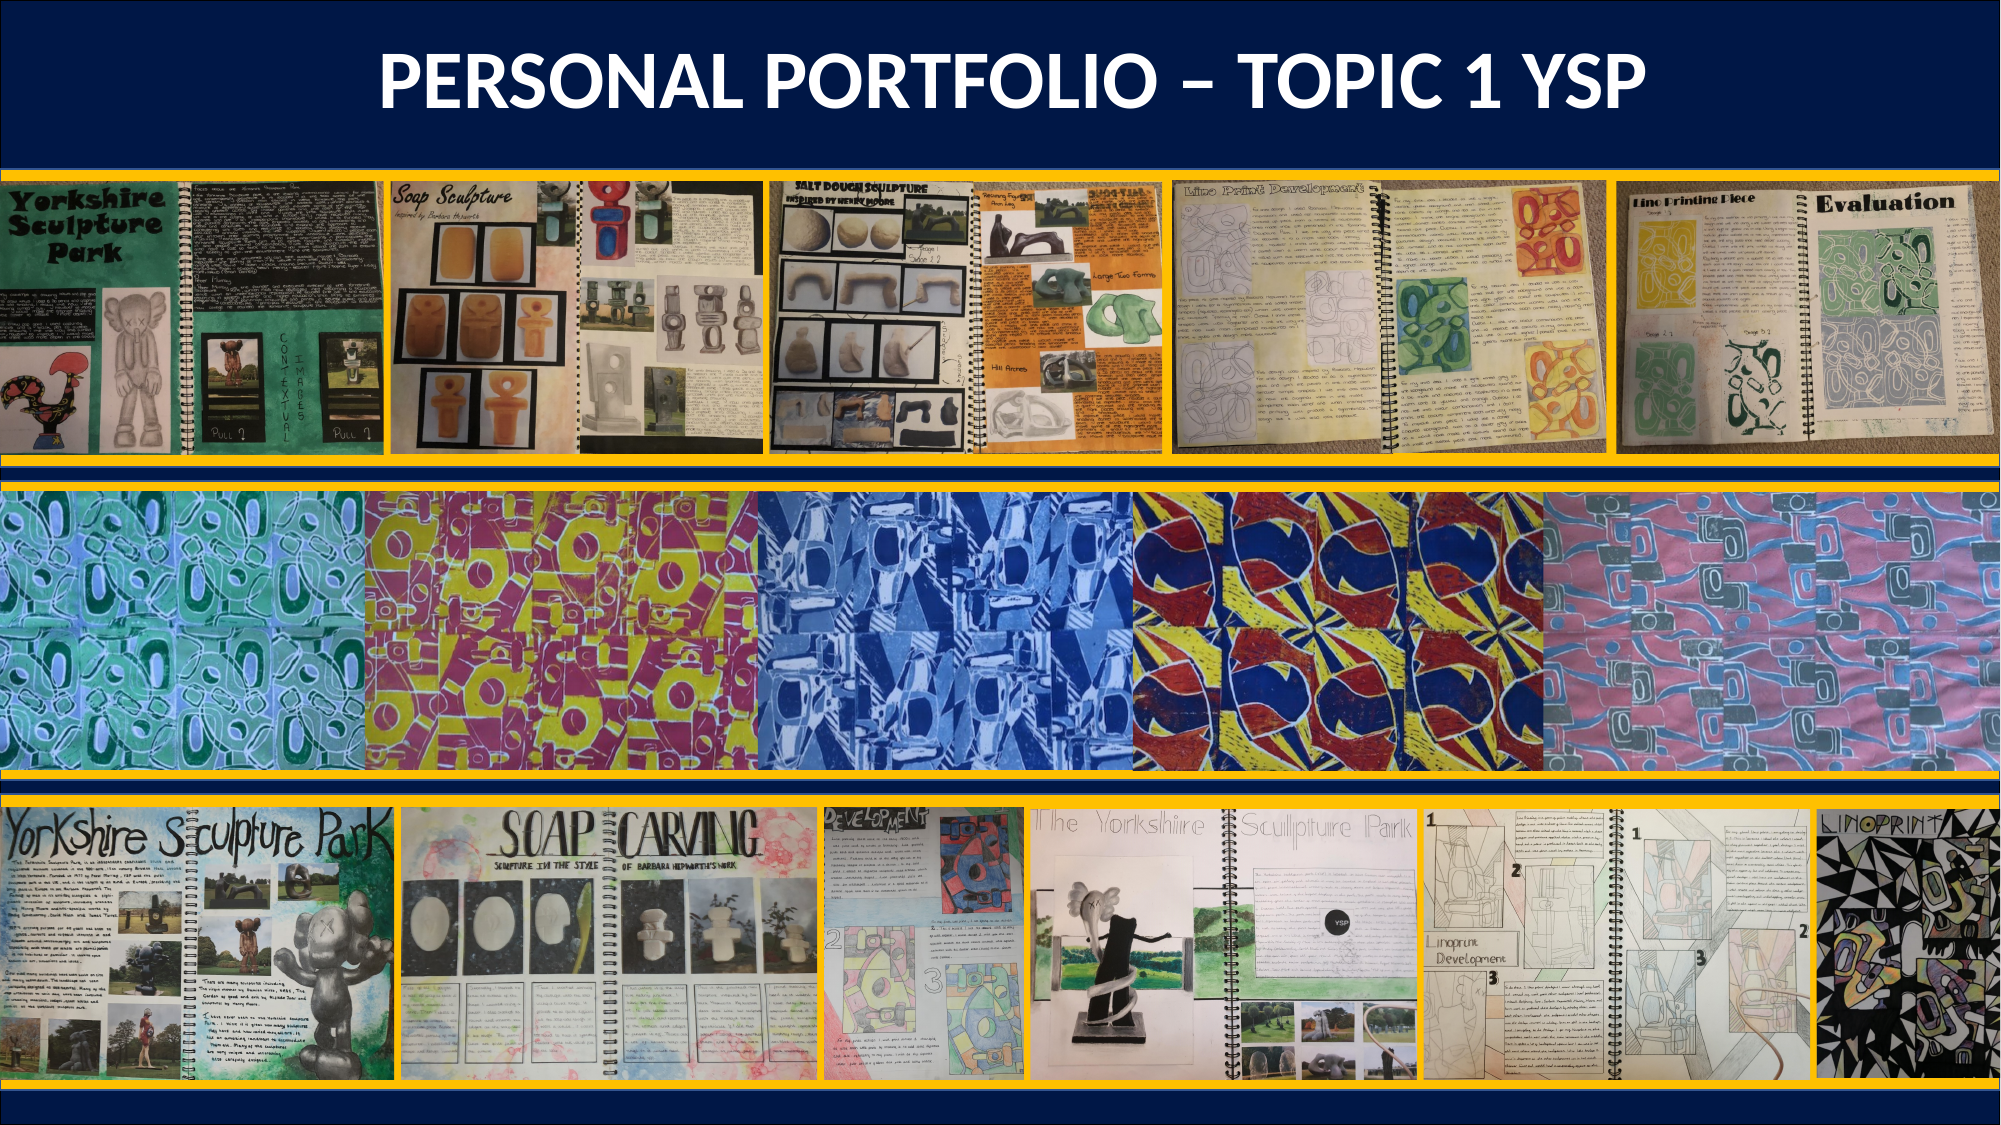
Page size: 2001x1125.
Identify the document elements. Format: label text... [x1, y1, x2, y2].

text_box [1359, 793, 1481, 1091]
picture [824, 807, 1024, 1080]
text_box PERSONAL PORTFOLIO – TOPIC 1 YSP [27, 17, 2000, 133]
text_box [0, 455, 2000, 468]
text_box [1752, 793, 2000, 851]
text_box [0, 793, 1088, 1091]
picture [1423, 781, 2001, 1125]
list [401, 807, 818, 1080]
text_box [0, 168, 2000, 180]
picture [1030, 781, 1418, 1125]
picture [0, 807, 395, 1080]
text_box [0, 180, 2000, 455]
text_box [1752, 1035, 2000, 1091]
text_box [0, 481, 2000, 781]
